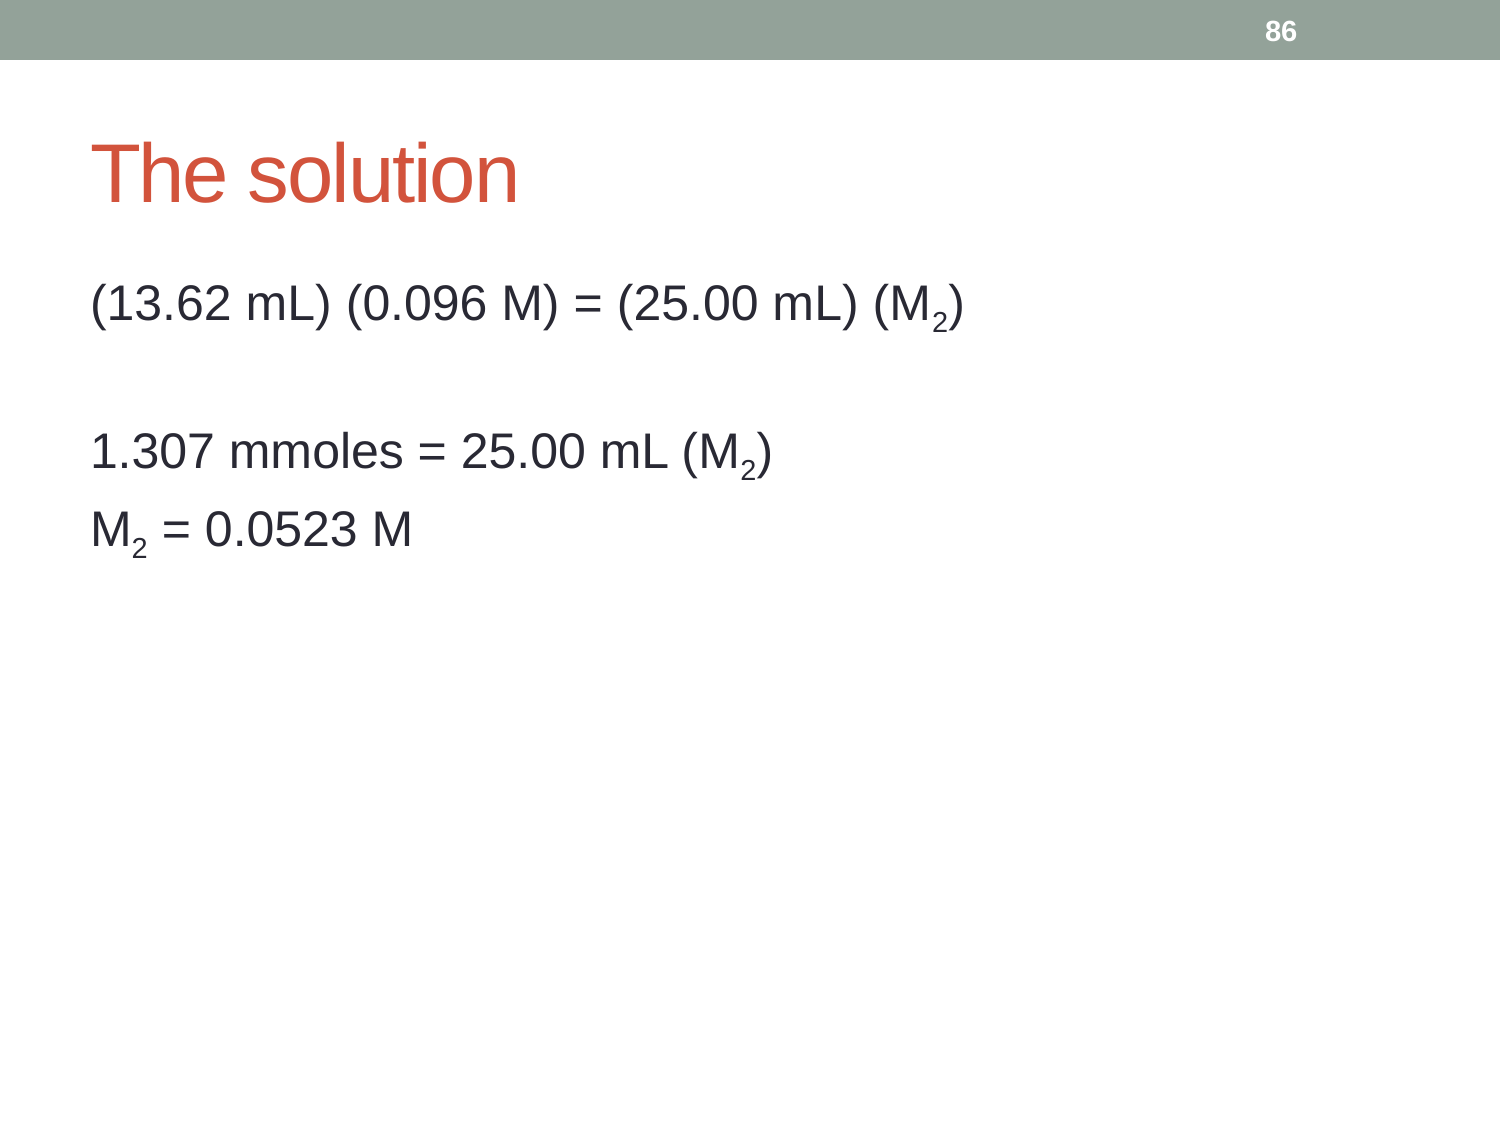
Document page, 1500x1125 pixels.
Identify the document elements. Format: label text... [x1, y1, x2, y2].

title The solution [75, 87, 1425, 250]
list (13.62 mL) (0.096 M) = (25.00 mL) (M2) 1.307 mmoles = 25.00 mL (M2) M2 = 0.0523 M [75, 262, 1425, 1063]
slide_number 86 [1250, 3, 1425, 57]
